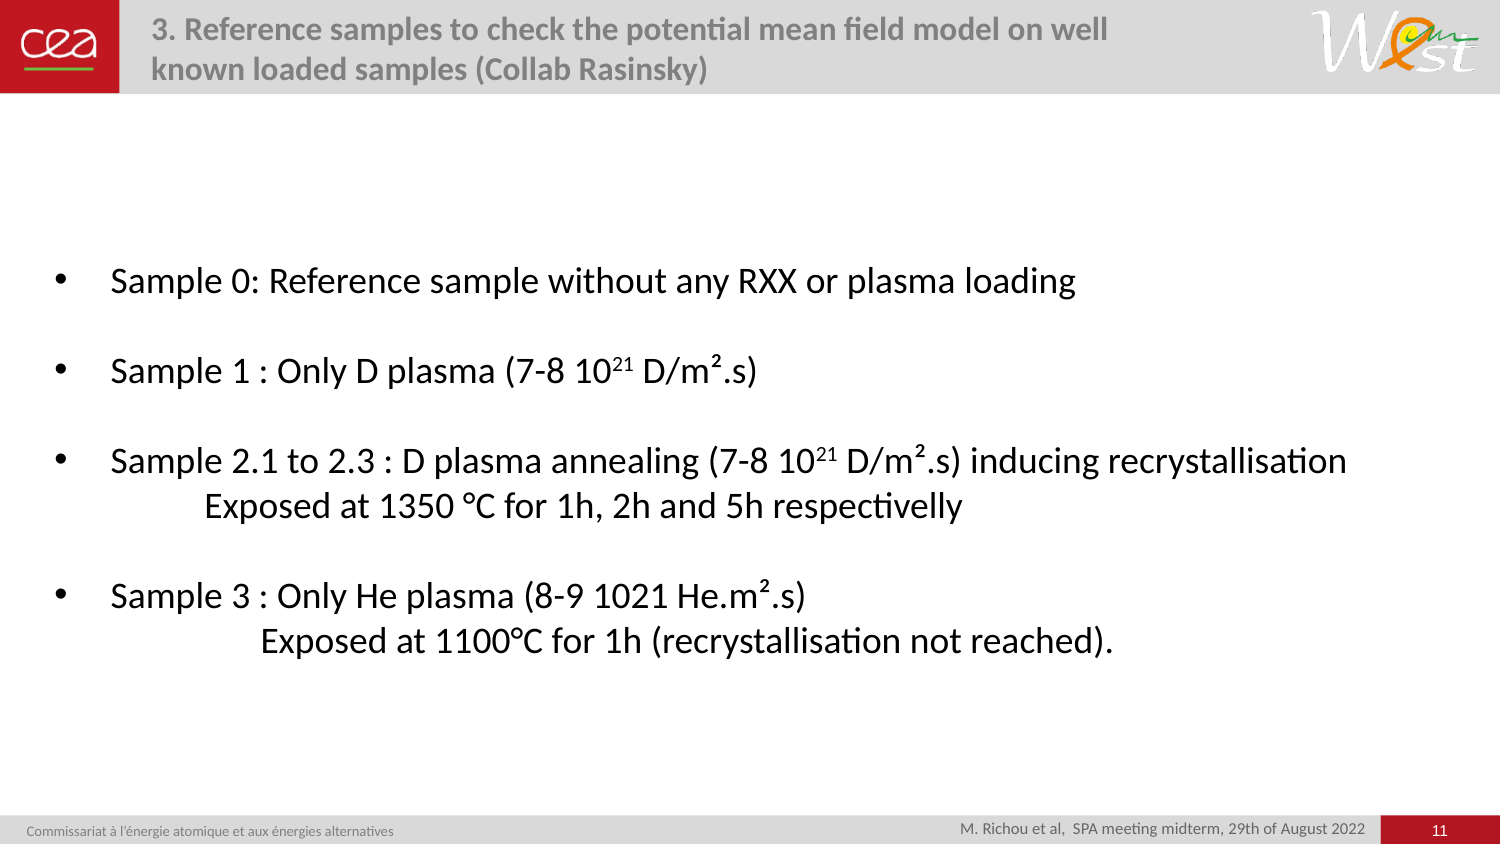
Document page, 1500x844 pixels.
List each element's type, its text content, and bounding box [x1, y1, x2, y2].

picture [1302, 2, 1486, 77]
list Sample 0: Reference sample without any RXX or plasma loading Sample 1 : Only D plasma (7-8 1021 D/m².s) Sample 2.1 to 2.3 : D plasma annealing (7-8 1021 D/m².s) inducing recrystallisation Exposed at 1350 °C for 1h, 2h and 5h respectivelly Sample 3 : Only He plasma (8-9 1021 He.m².s) Exposed at 1100°C for 1h (recrystallisation not reached). [39, 235, 1479, 726]
picture [20, 27, 97, 71]
title 3. Reference samples to check the potential mean field model on well known loaded samples (Collab Rasinsky) [136, 1, 1149, 94]
slide_number 11 [1401, 821, 1479, 839]
